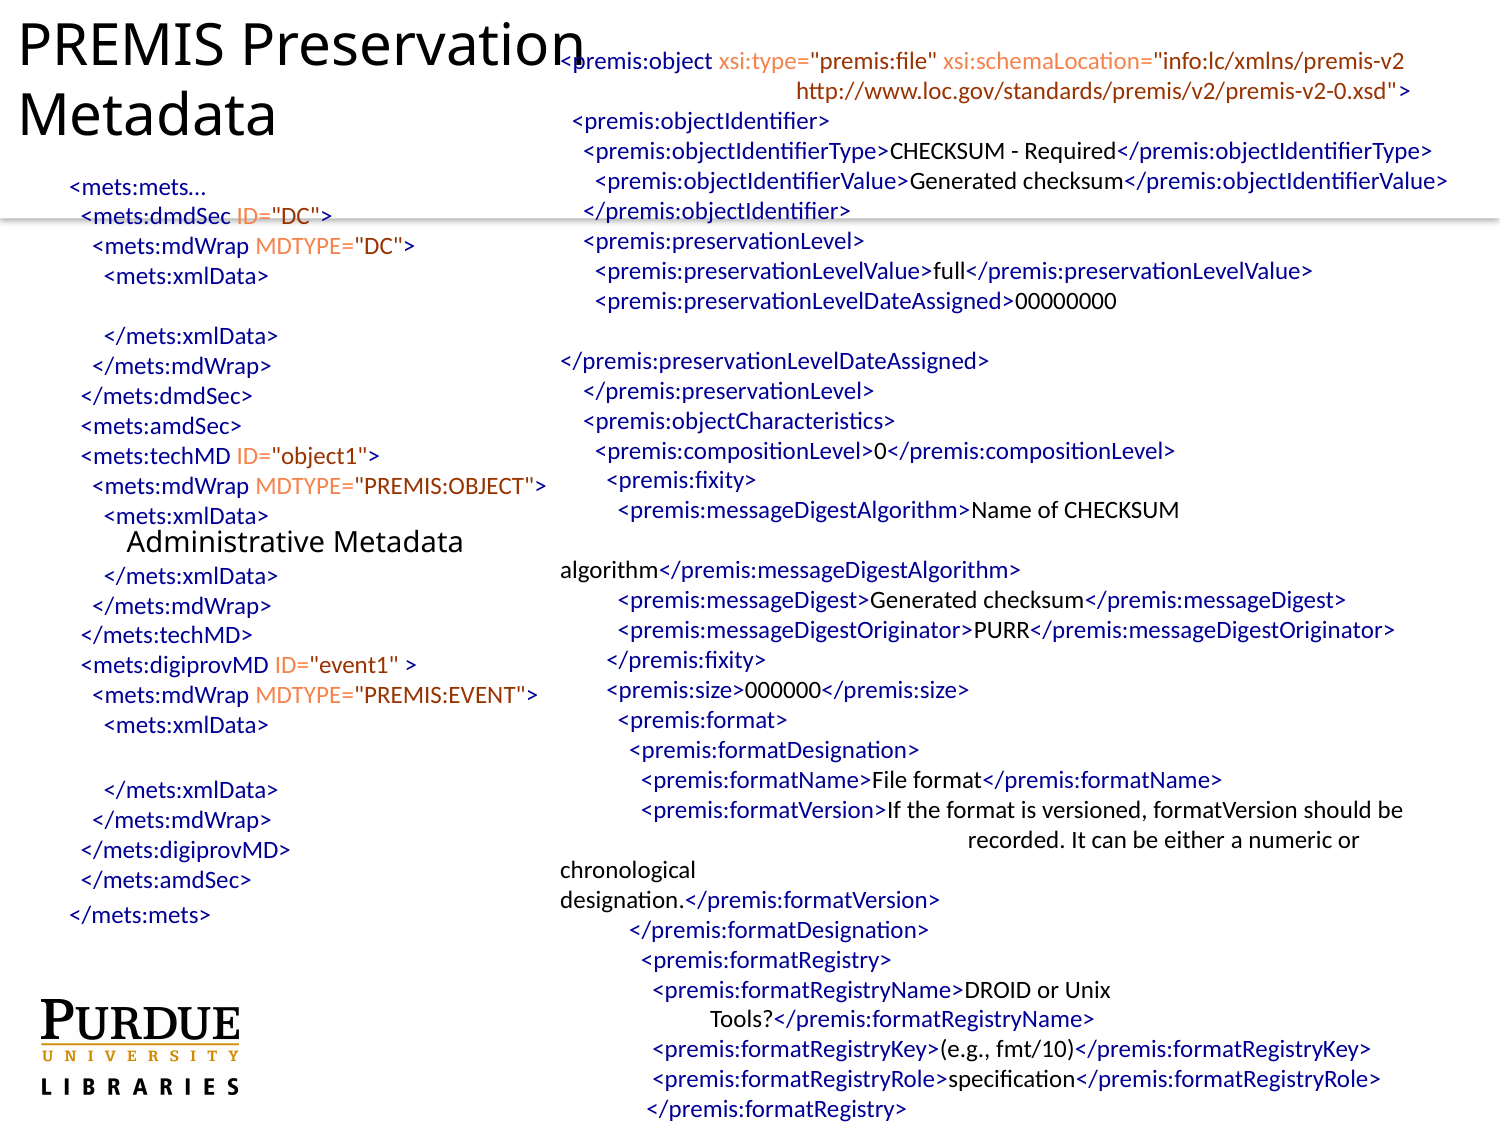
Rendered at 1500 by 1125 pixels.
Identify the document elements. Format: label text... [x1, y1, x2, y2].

text_box PREMIS Preservation Metadata [2, 0, 750, 155]
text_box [131, 37, 1493, 1083]
text_box <mets:mets… <mets:dmdSec ID="DC"> <mets:mdWrap MDTYPE="DC"> <mets:xmlData> </mets:xmlData> </mets:mdWrap> </mets:dmdSec> <mets:amdSec> <mets:techMD ID="object1"> <mets:mdWrap MDTYPE="PREMIS:OBJECT"> <mets:xmlData> </mets:xmlData> </mets:mdWrap> </mets:techMD> <mets:digiprovMD ID="event1" > <mets:mdWrap MDTYPE="PREMIS:EVENT"> <mets:xmlData> </mets:xmlData> </mets:mdWrap> </mets:digiprovMD> </mets:amdSec> </mets:mets> [54, 162, 126, 1029]
picture [41, 999, 239, 1095]
